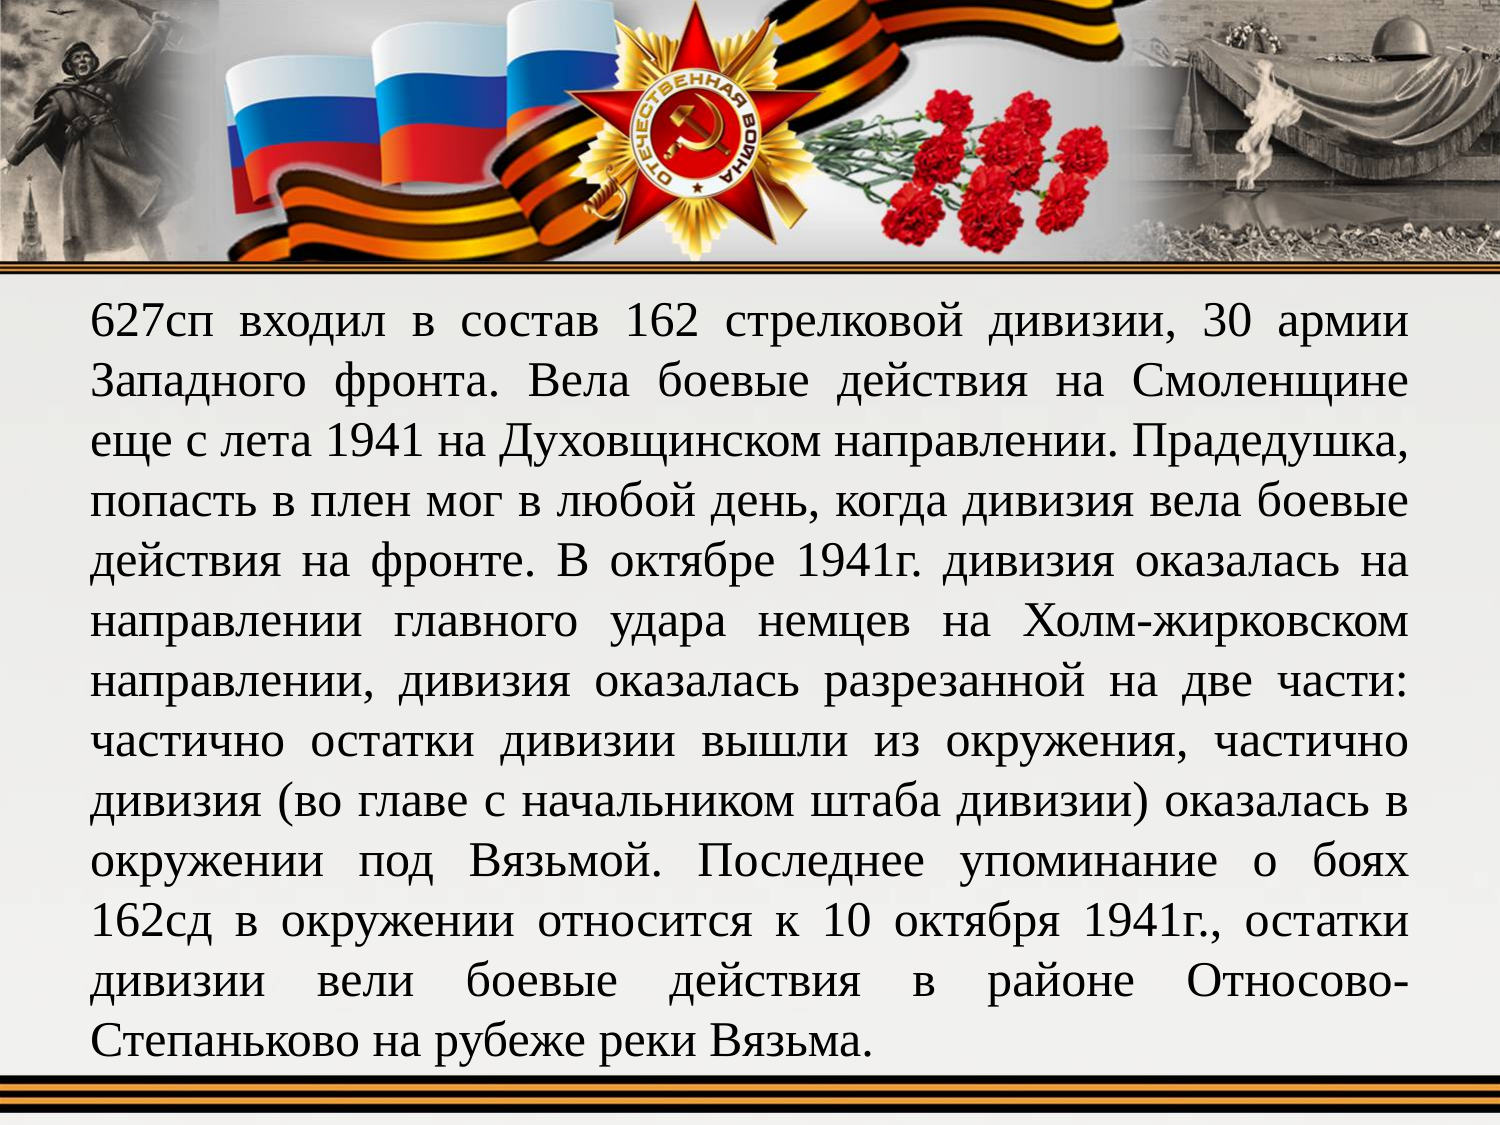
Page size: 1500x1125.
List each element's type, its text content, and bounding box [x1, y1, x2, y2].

list 627сп входил в состав 162 стрелковой дивизии, 30 армии Западного фронта. Вела боевые действия на Смоленщине еще с лета 1941 на Духовщинском направлении. Прадедушка, попасть в плен мог в любой день, когда дивизия вела боевые действия на фронте. В октябре 1941г. дивизия оказалась на направлении главного удара немцев на Холм-жирковском направлении, дивизия оказалась разрезанной на две части: частично остатки дивизии вышли из окружения, частично дивизия (во главе с начальником штаба дивизии) оказалась в окружении под Вязьмой. Последнее упоминание о боях 162сд в окружении относится к 10 октября 1941г., остатки дивизии вели боевые действия в районе Относово-Степаньково на рубеже реки Вязьма. [74, 278, 1426, 1006]
picture [0, 0, 1500, 1125]
